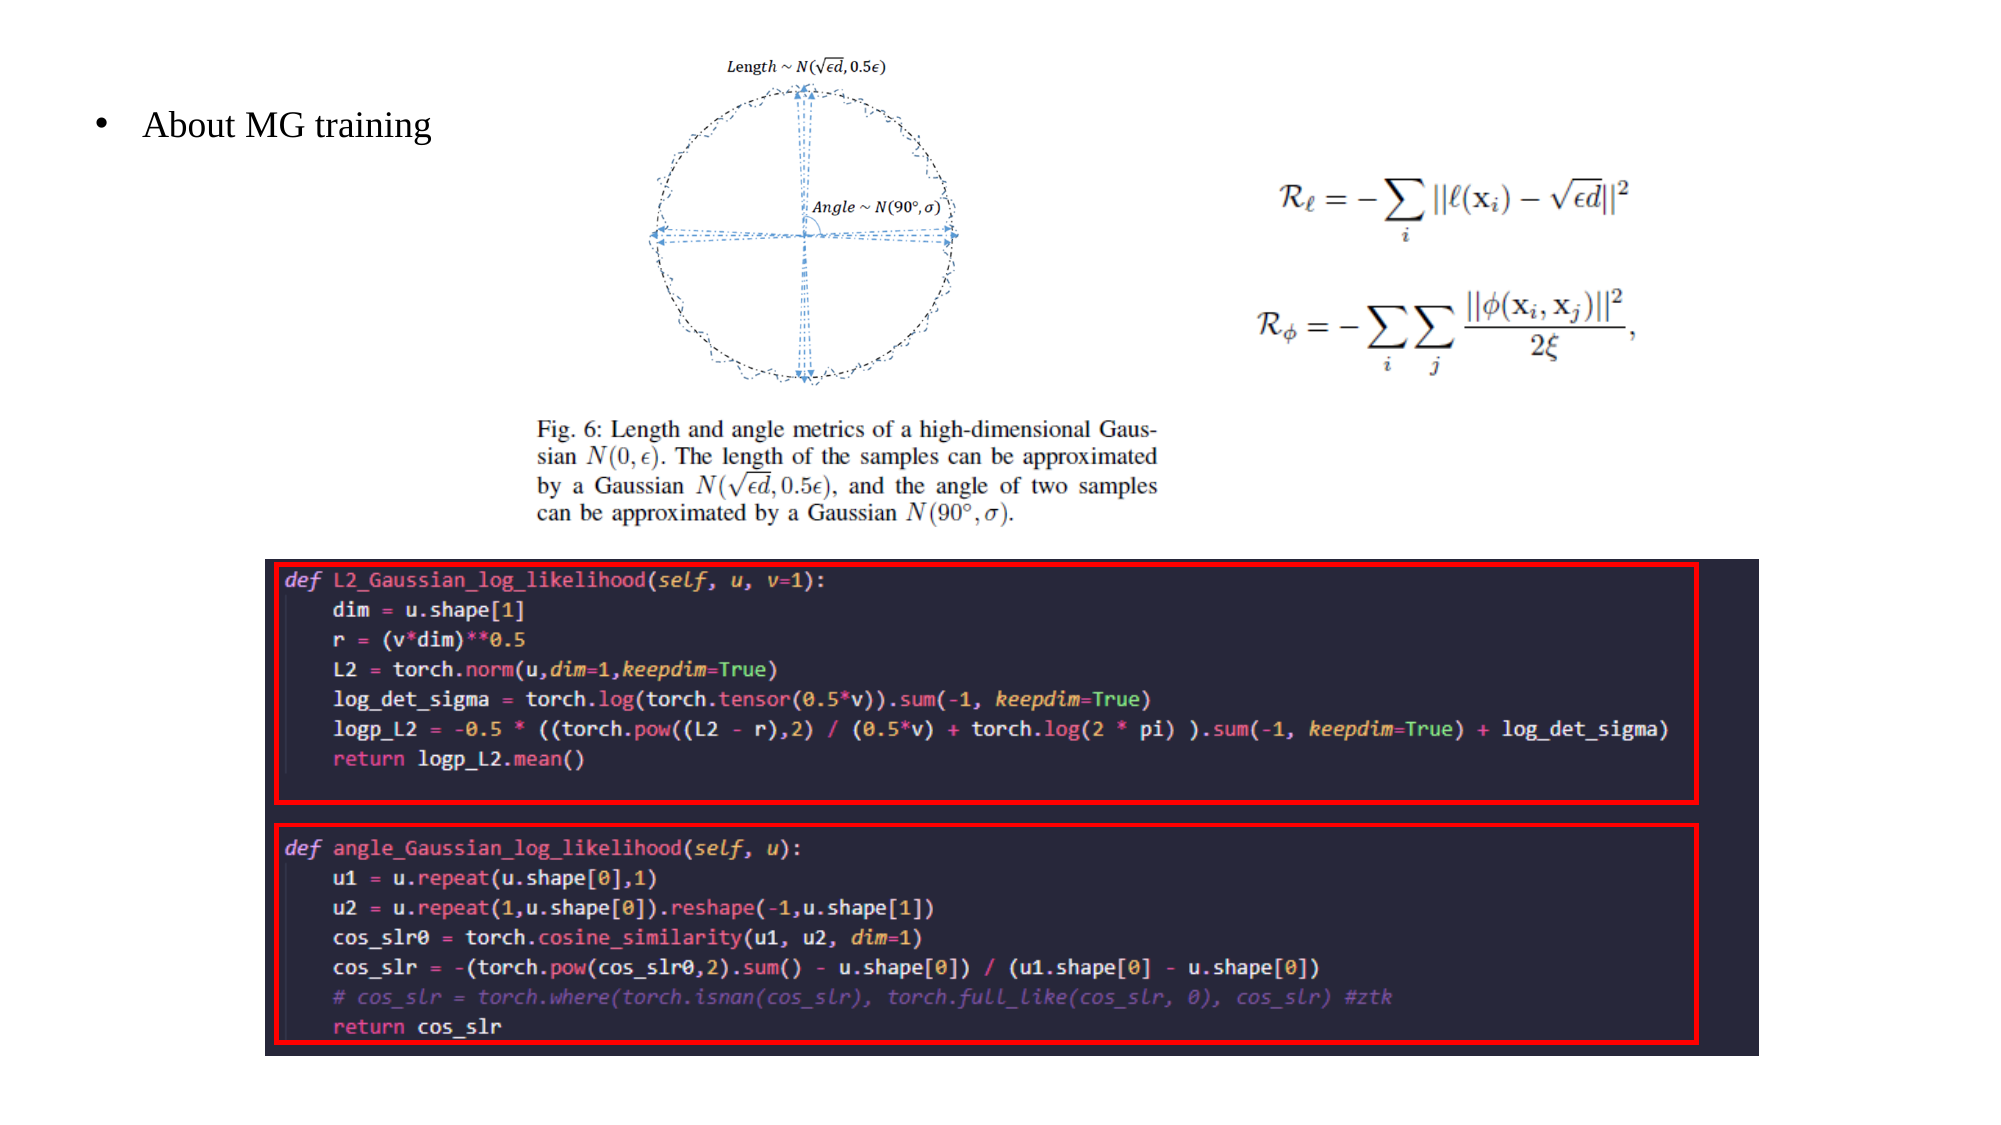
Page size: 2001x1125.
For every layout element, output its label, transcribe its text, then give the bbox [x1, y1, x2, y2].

picture [592, 50, 1013, 392]
text_box About MG training [80, 92, 501, 152]
picture [265, 559, 1759, 1056]
picture [1241, 284, 1654, 387]
picture [520, 414, 1168, 537]
picture [1252, 160, 1643, 253]
